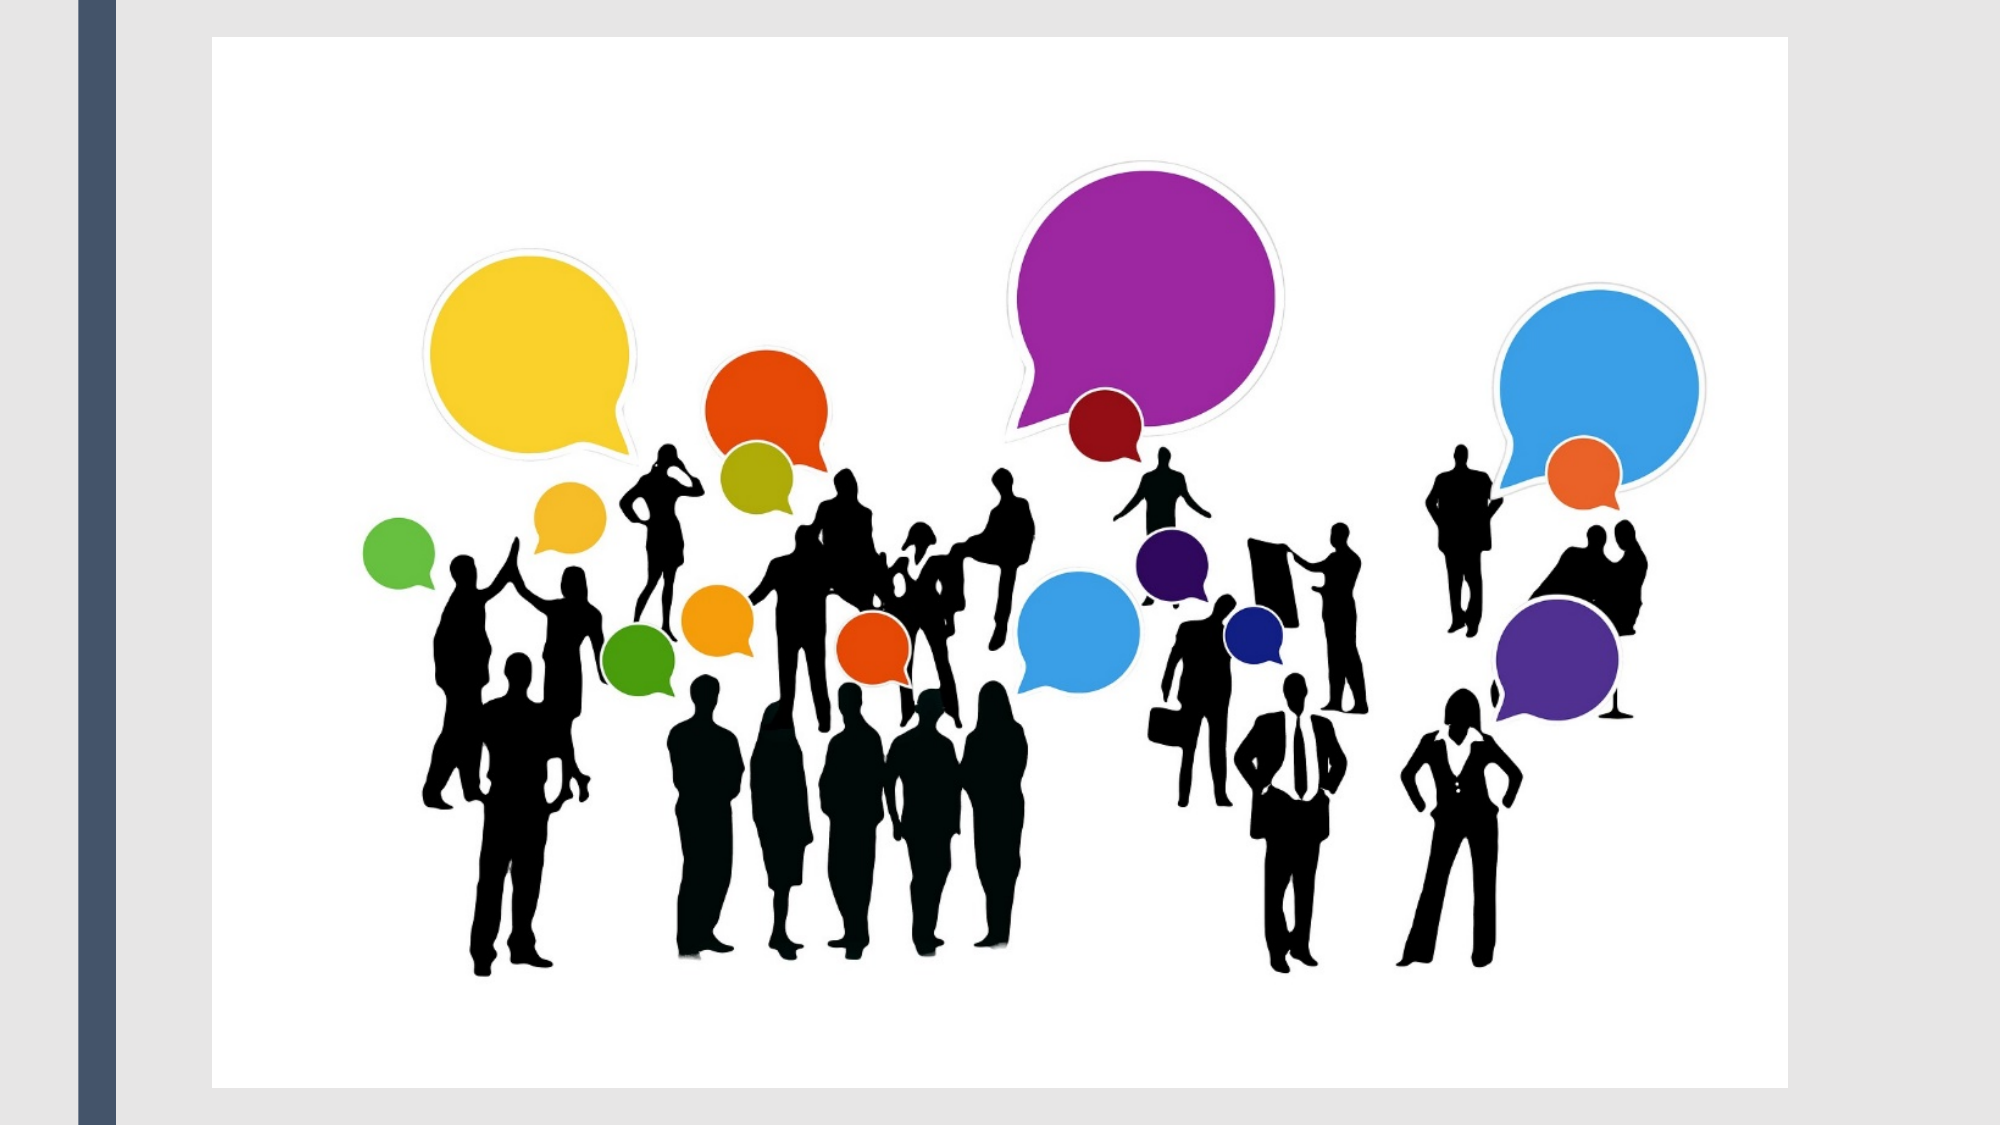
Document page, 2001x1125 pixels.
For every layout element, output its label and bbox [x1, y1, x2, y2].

list [212, 37, 1788, 1088]
